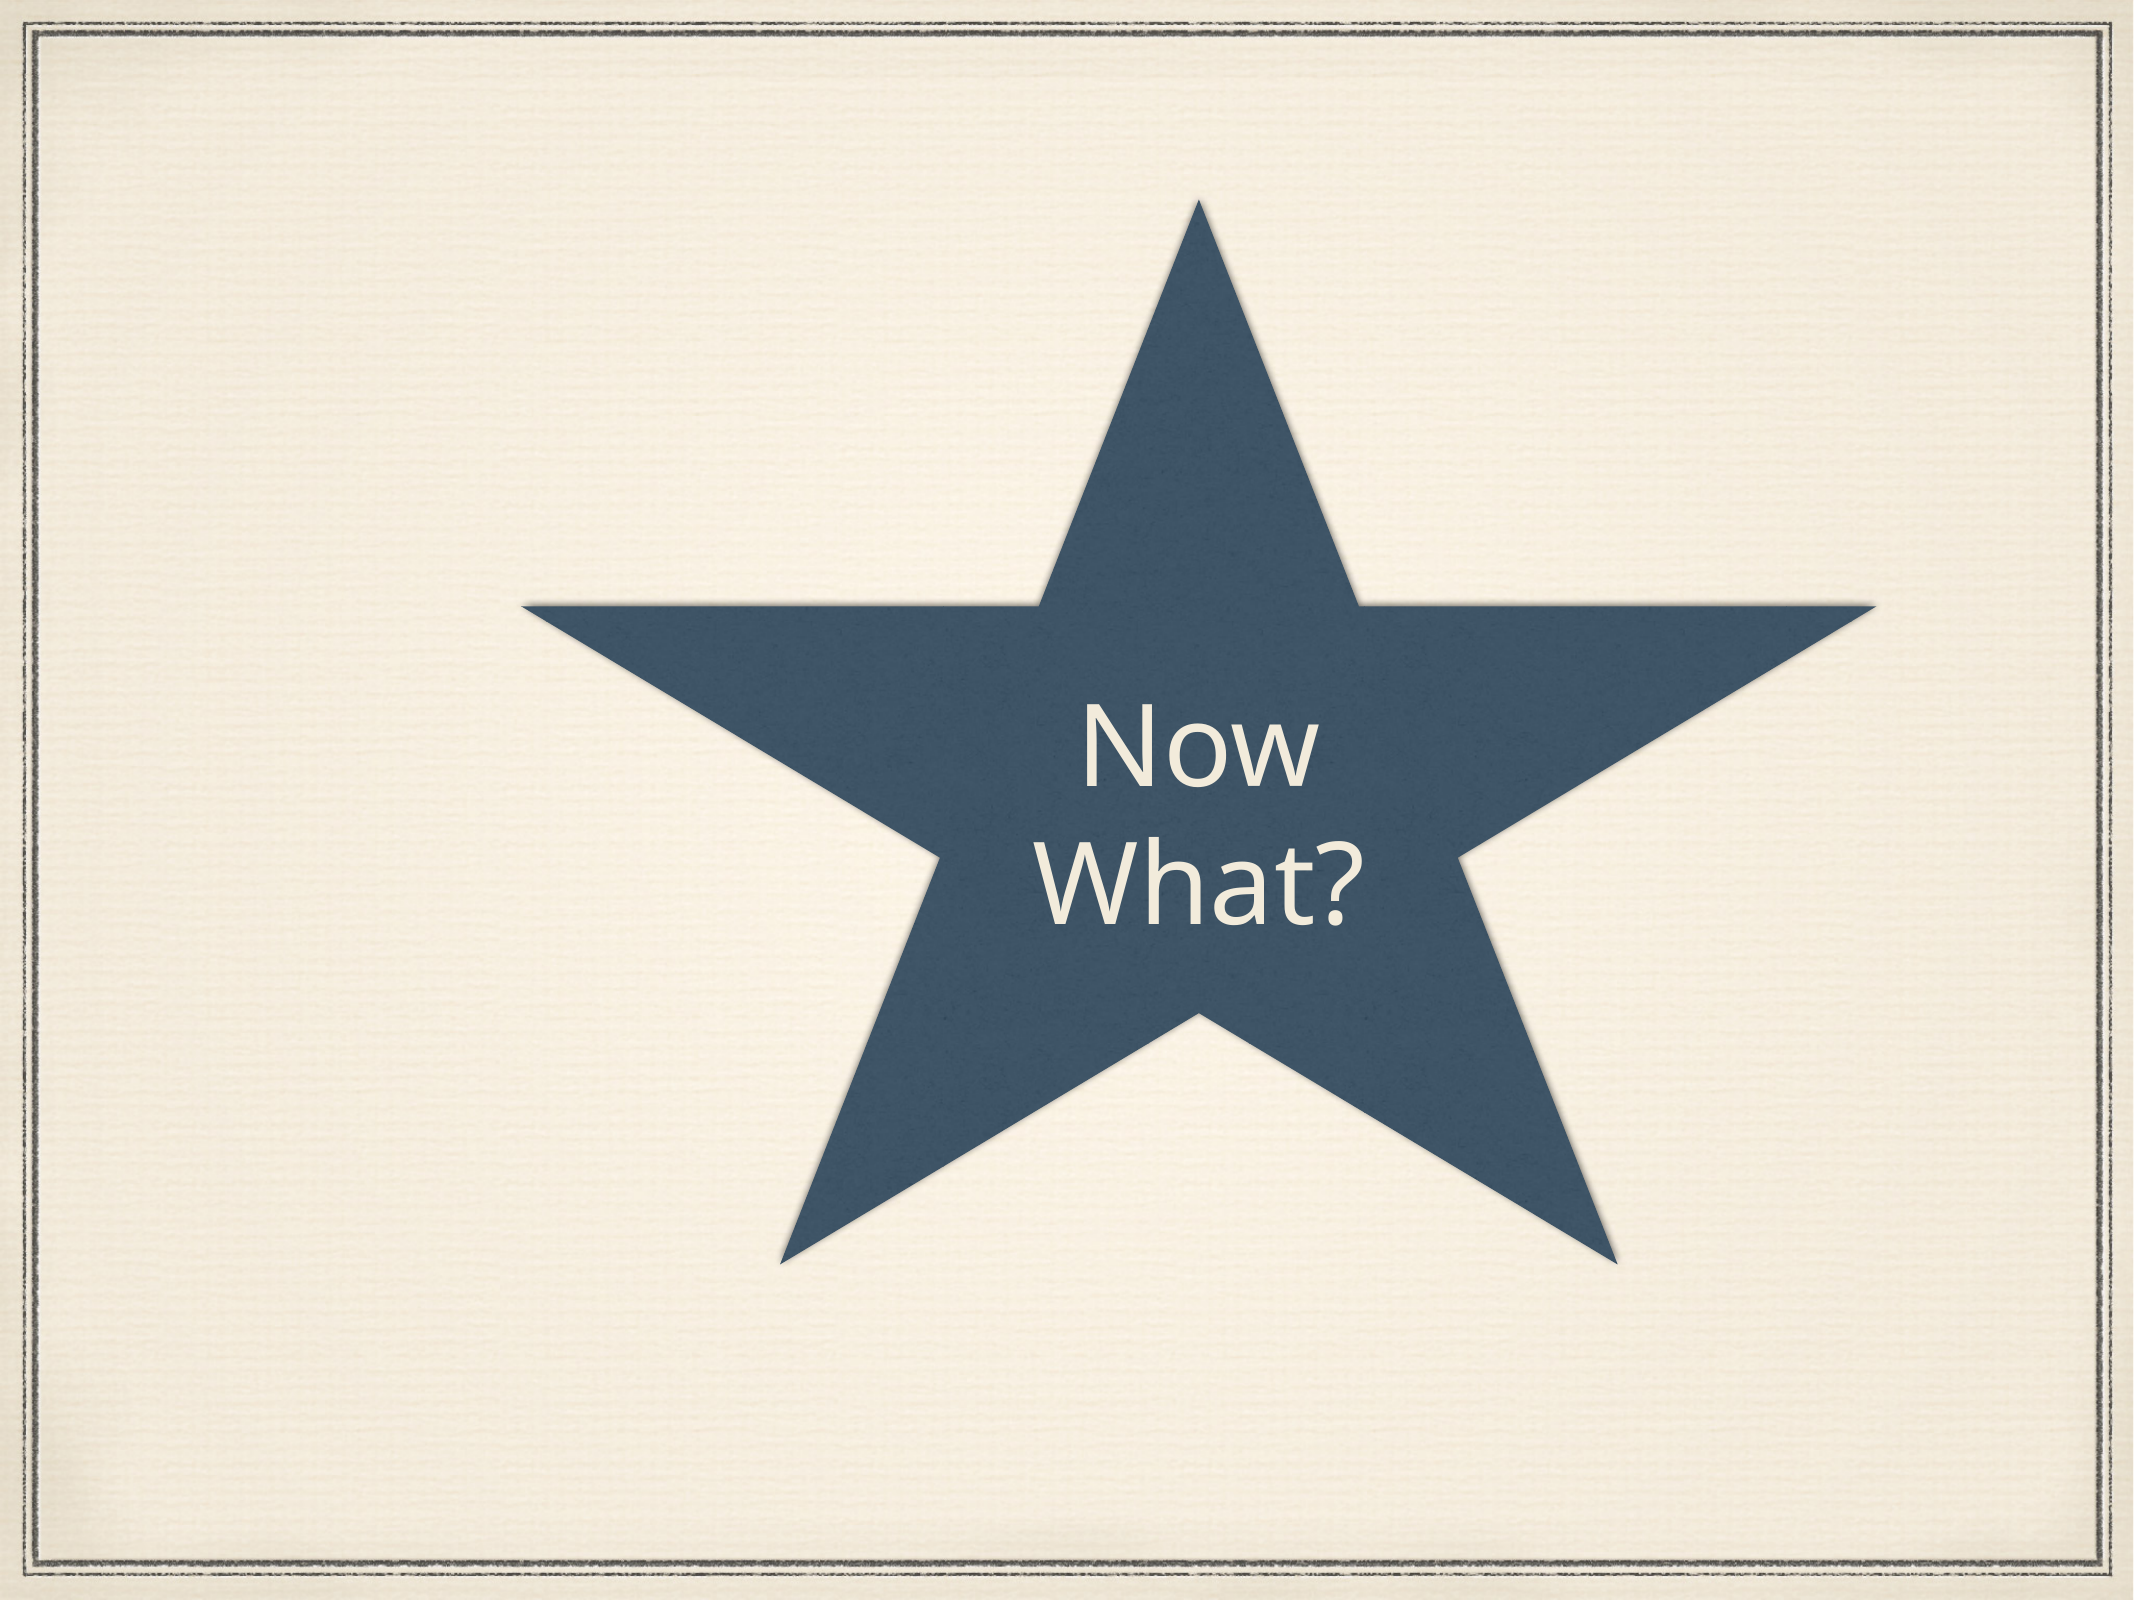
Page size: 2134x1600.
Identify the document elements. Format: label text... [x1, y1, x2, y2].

text_box Now What? [521, 199, 1877, 1265]
picture [0, 0, 2134, 1600]
